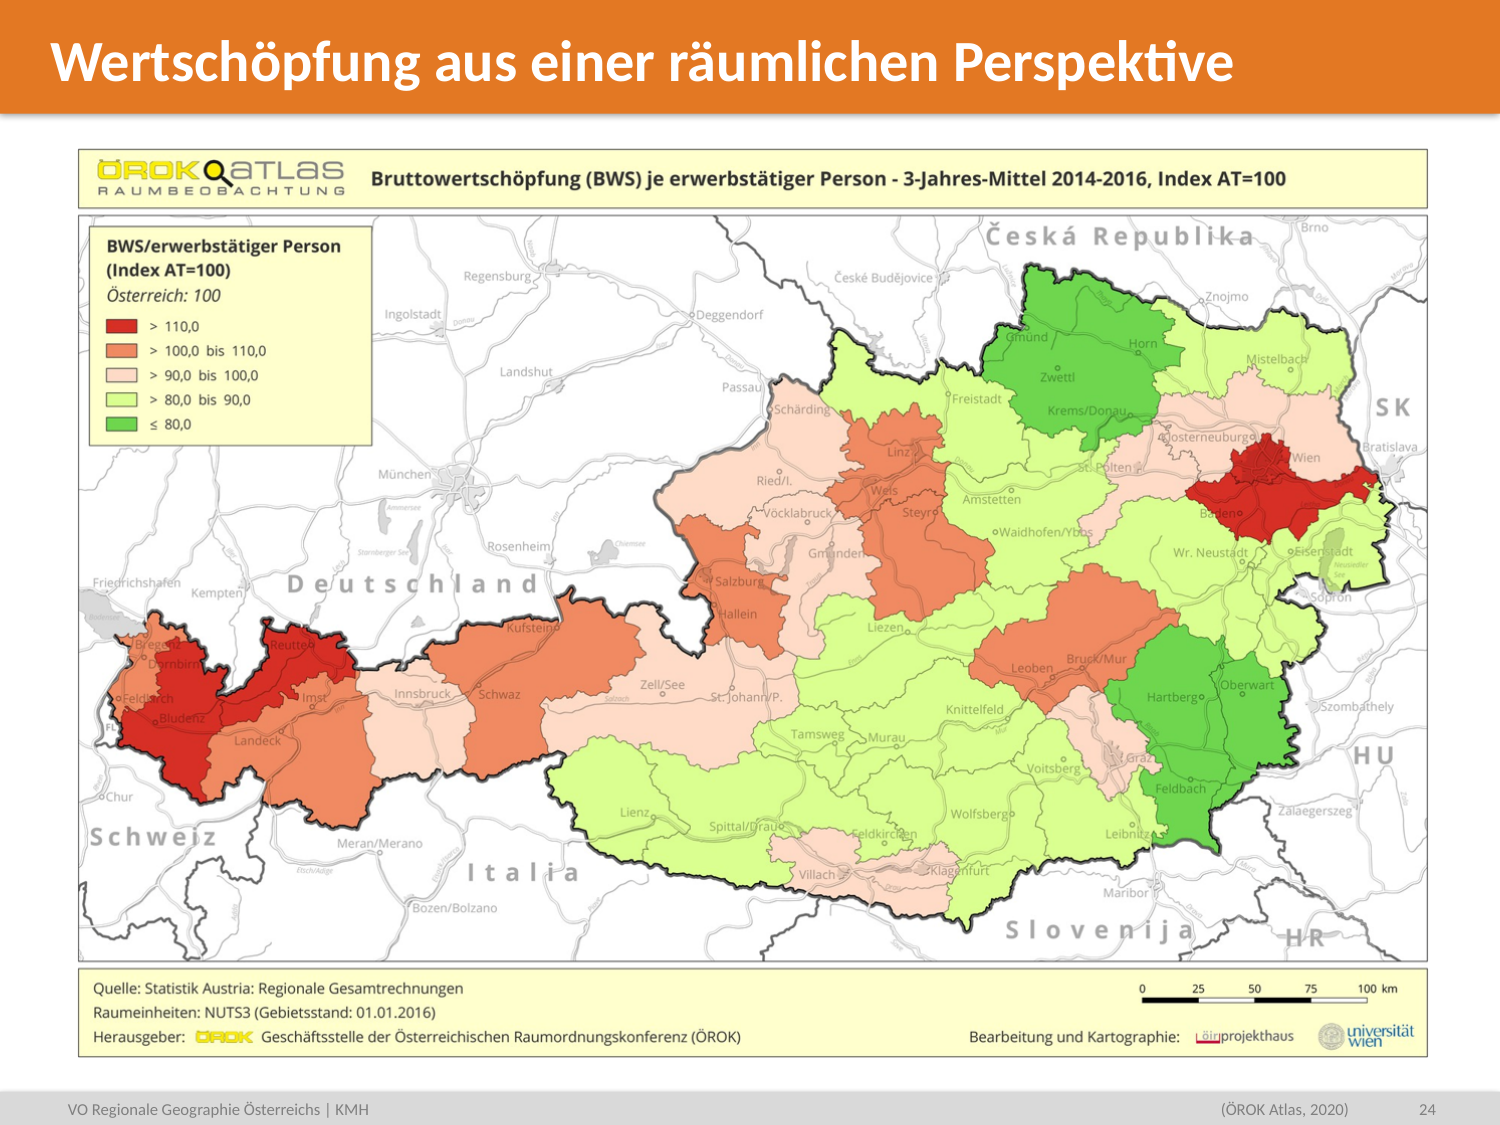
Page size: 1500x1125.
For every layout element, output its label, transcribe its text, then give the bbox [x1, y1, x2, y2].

title Wertschöpfung aus einer räumlichen Perspektive [35, 15, 1451, 91]
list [73, 143, 1431, 1059]
list (ÖROK Atlas, 2020) [726, 1091, 1364, 1125]
